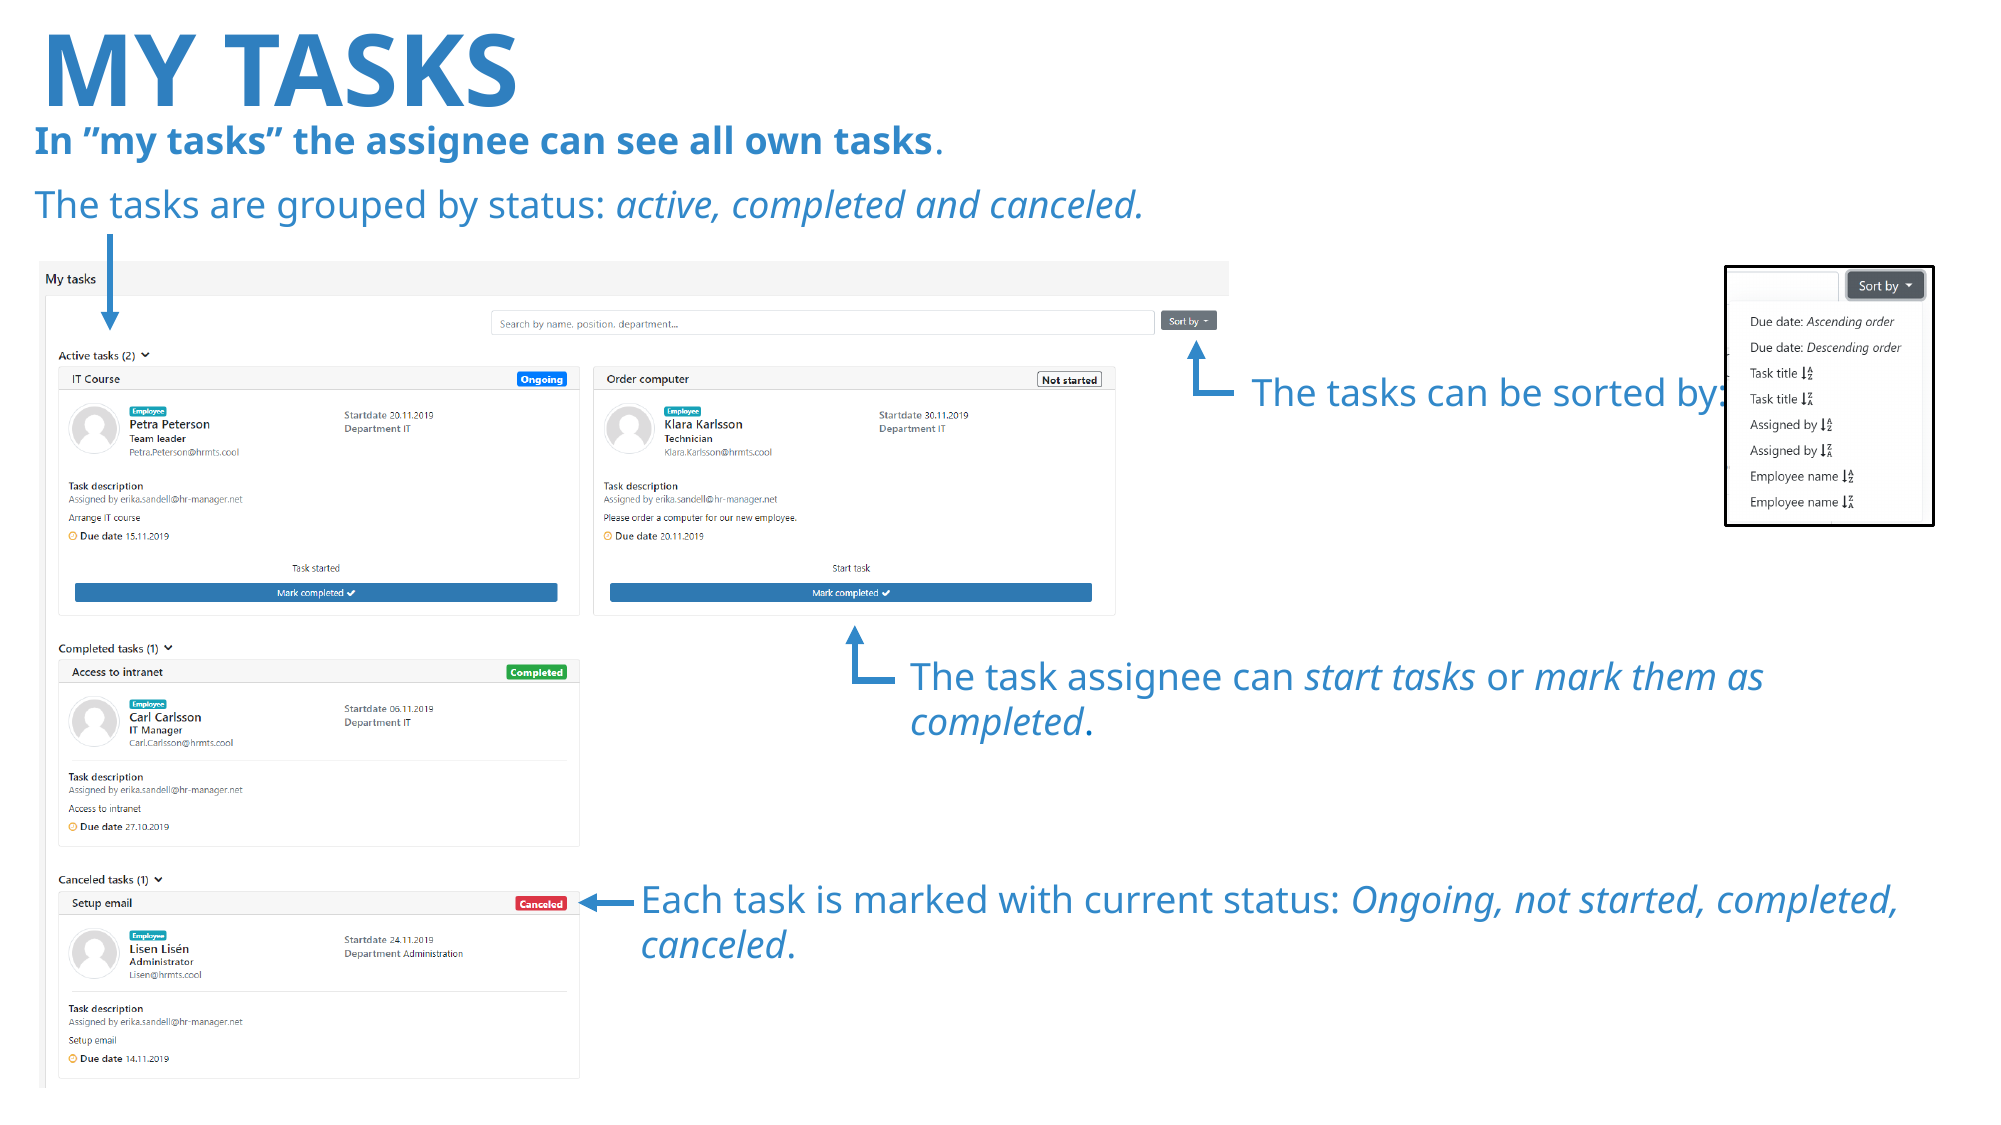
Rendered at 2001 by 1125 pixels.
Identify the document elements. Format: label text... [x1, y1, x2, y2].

text_box The tasks can be sorted by: [1236, 362, 1724, 422]
text_box MY TASKS [25, 0, 535, 134]
text_box The task assignee can start tasks or mark them as completed. [1229, 645, 1944, 751]
text_box The tasks are grouped by status: active, completed and canceled. [19, 173, 1200, 234]
text_box In ”my tasks” the assignee can see all own tasks. [19, 109, 1912, 170]
picture [1726, 267, 1933, 525]
text_box Each task is marked with current status: Ongoing, not started, completed, canceled. [1229, 868, 2000, 974]
picture [39, 261, 1229, 1088]
